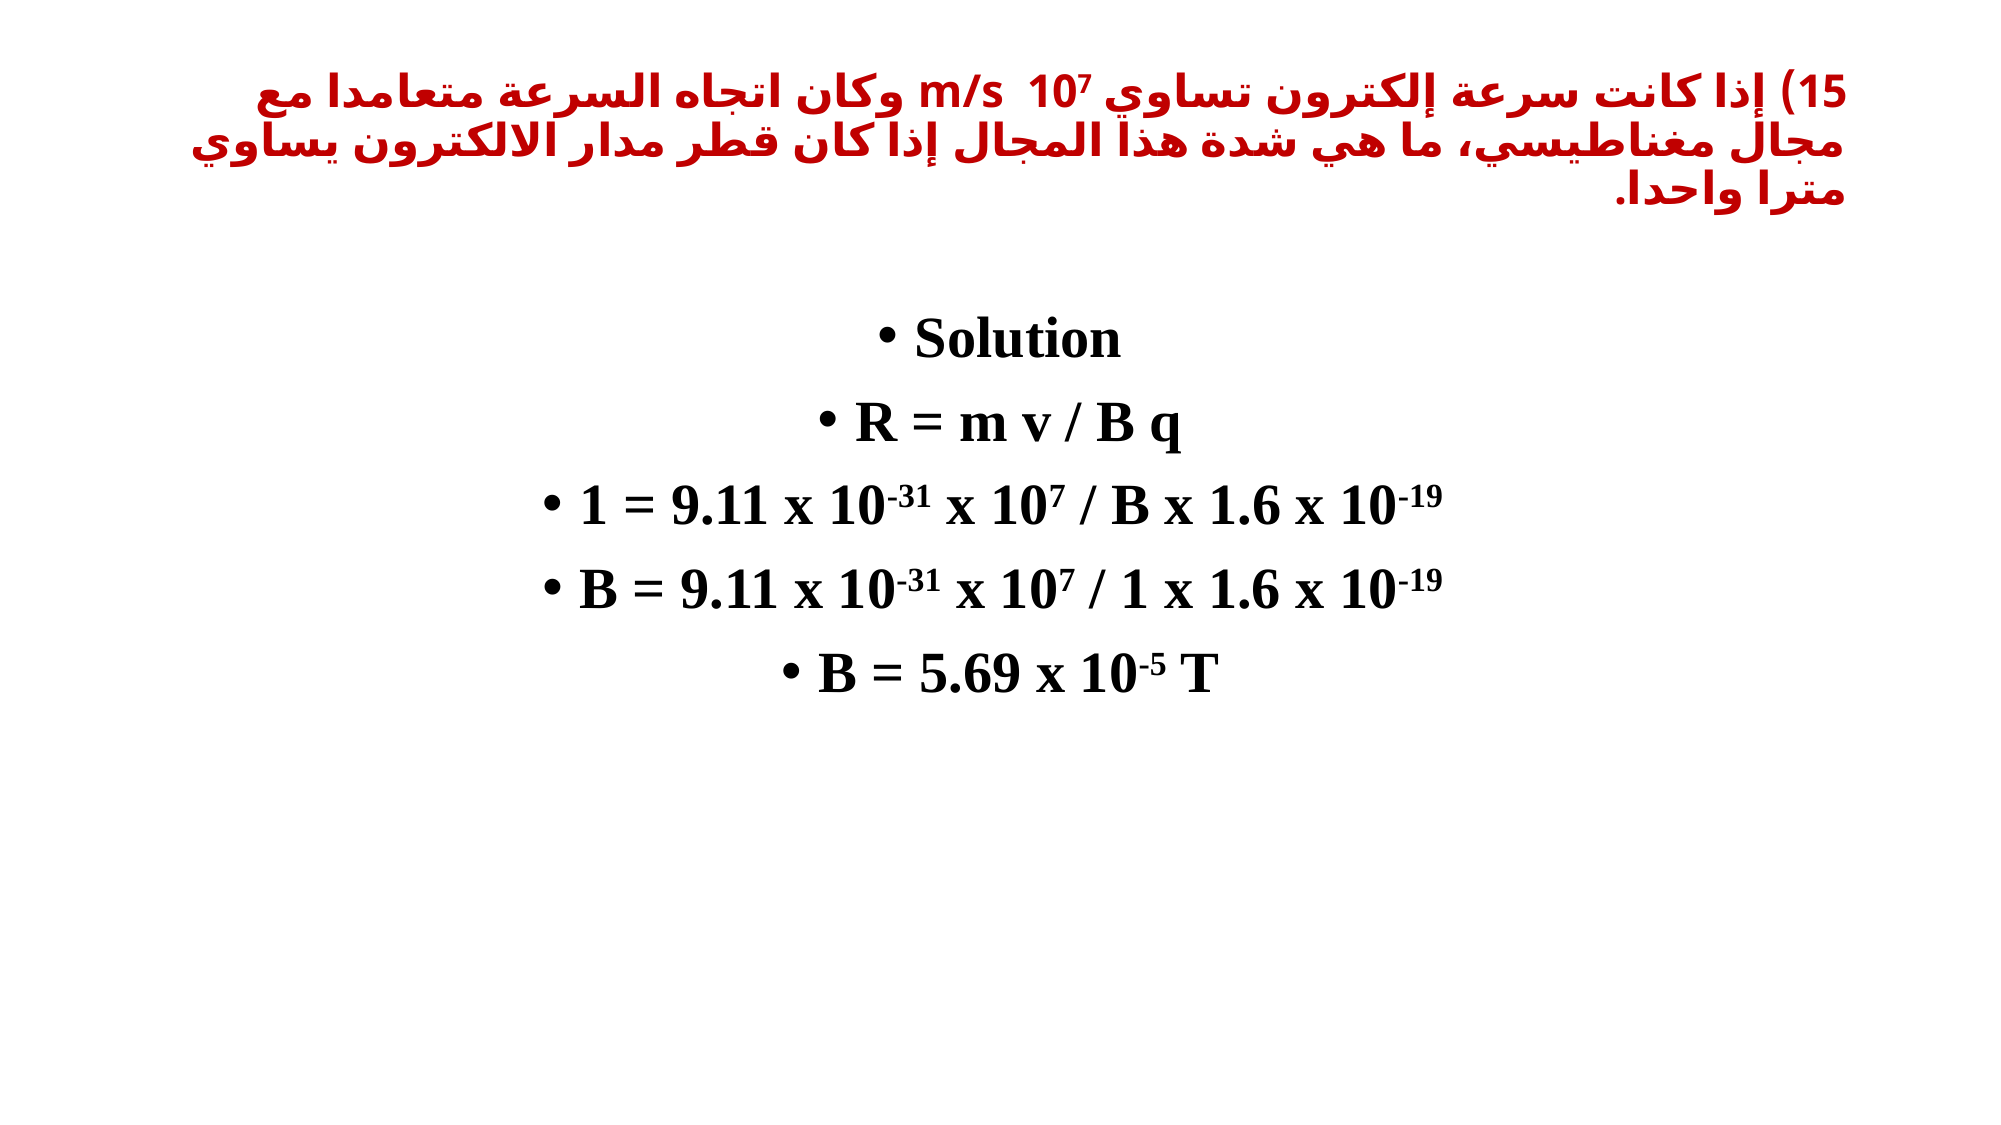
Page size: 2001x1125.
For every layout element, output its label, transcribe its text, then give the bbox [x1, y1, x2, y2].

title 15) إذا كانت سرعة إلكترون تساوي 107 m/s وكان اتجاه السرعة متعامدا مع مجال مغناطيسي، ما هي شدة هذا المجال إذا كان قطر مدار الالكترون يساوي مترا واحدا. [137, 59, 1863, 278]
list Solution R = m v / B q 1 = 9.11 x 10-31 x 107 / B x 1.6 x 10-19 B = 9.11 x 10-31 x 107 / 1 x 1.6 x 10-19 B = 5.69 x 10-5 T [137, 299, 1863, 1014]
